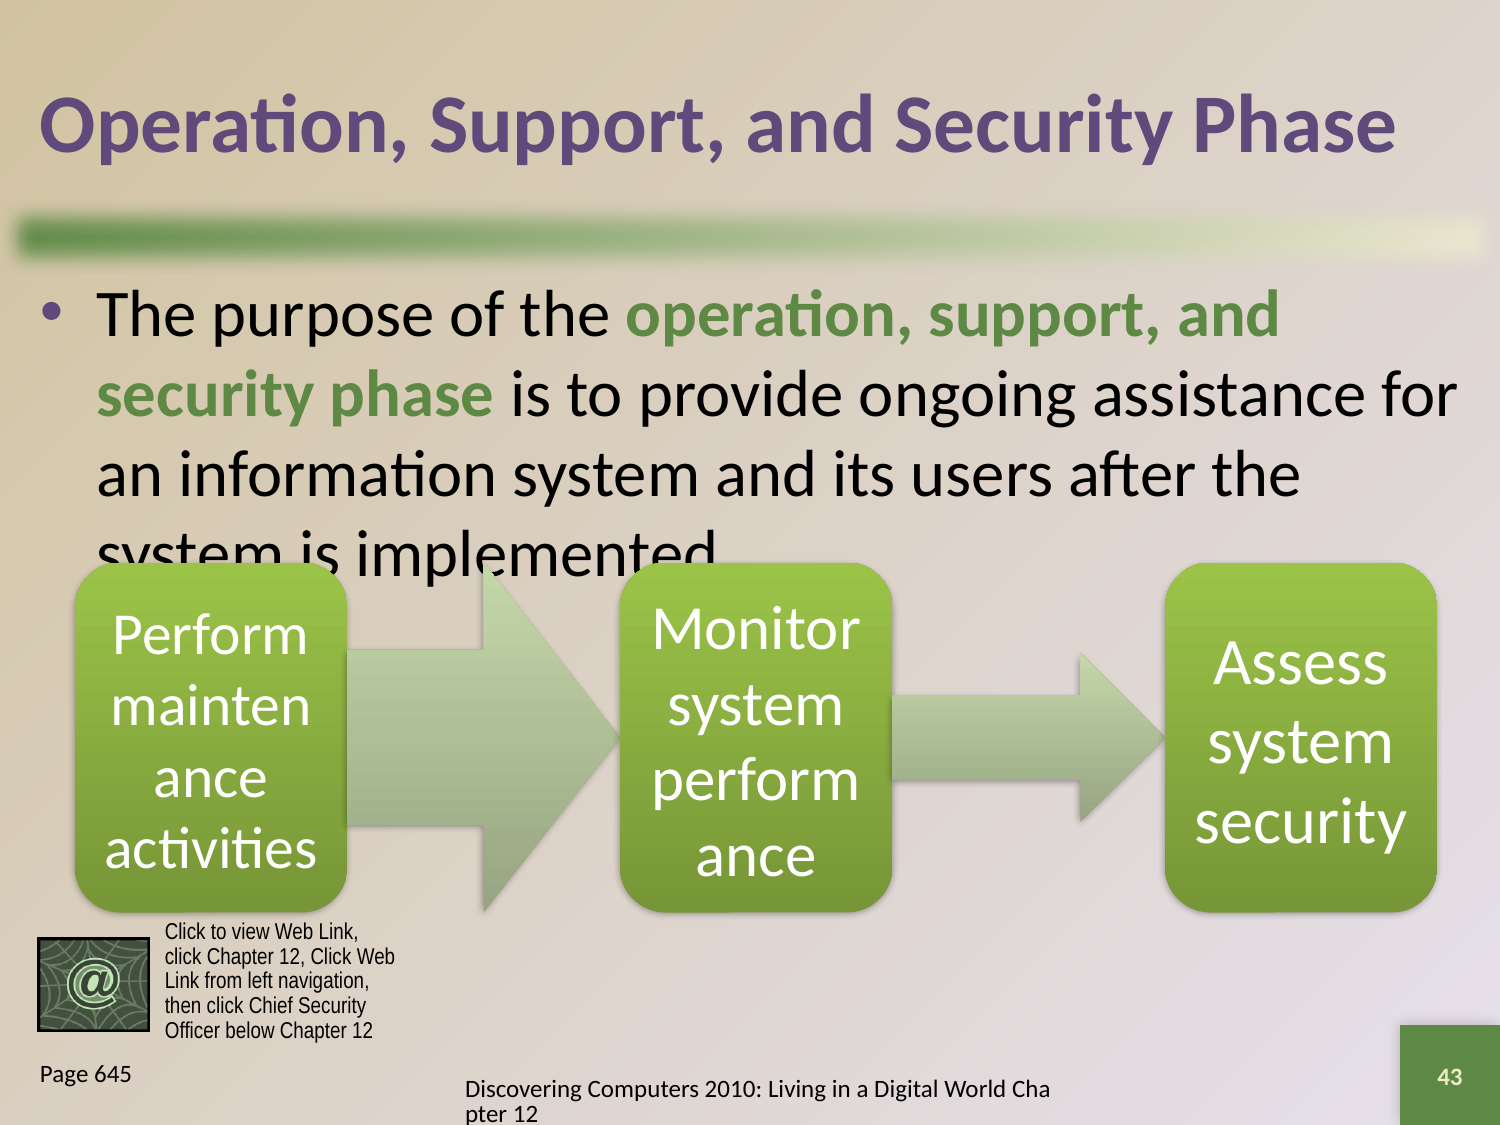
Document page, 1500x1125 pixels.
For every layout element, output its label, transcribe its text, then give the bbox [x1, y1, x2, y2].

title Operation, Support, and Security Phase [24, 24, 1475, 213]
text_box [37, 912, 438, 1053]
list The purpose of the operation, support, and security phase is to provide ongoing assistance for an information system and its users after the system is implemented [24, 262, 1475, 1025]
slide_number 43 [1400, 1025, 1500, 1125]
footer Discovering Computers 2010: Living in a Digital World Chapter 12 [450, 1050, 1075, 1125]
list Page 645 [24, 1050, 300, 1125]
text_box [74, 562, 1438, 913]
